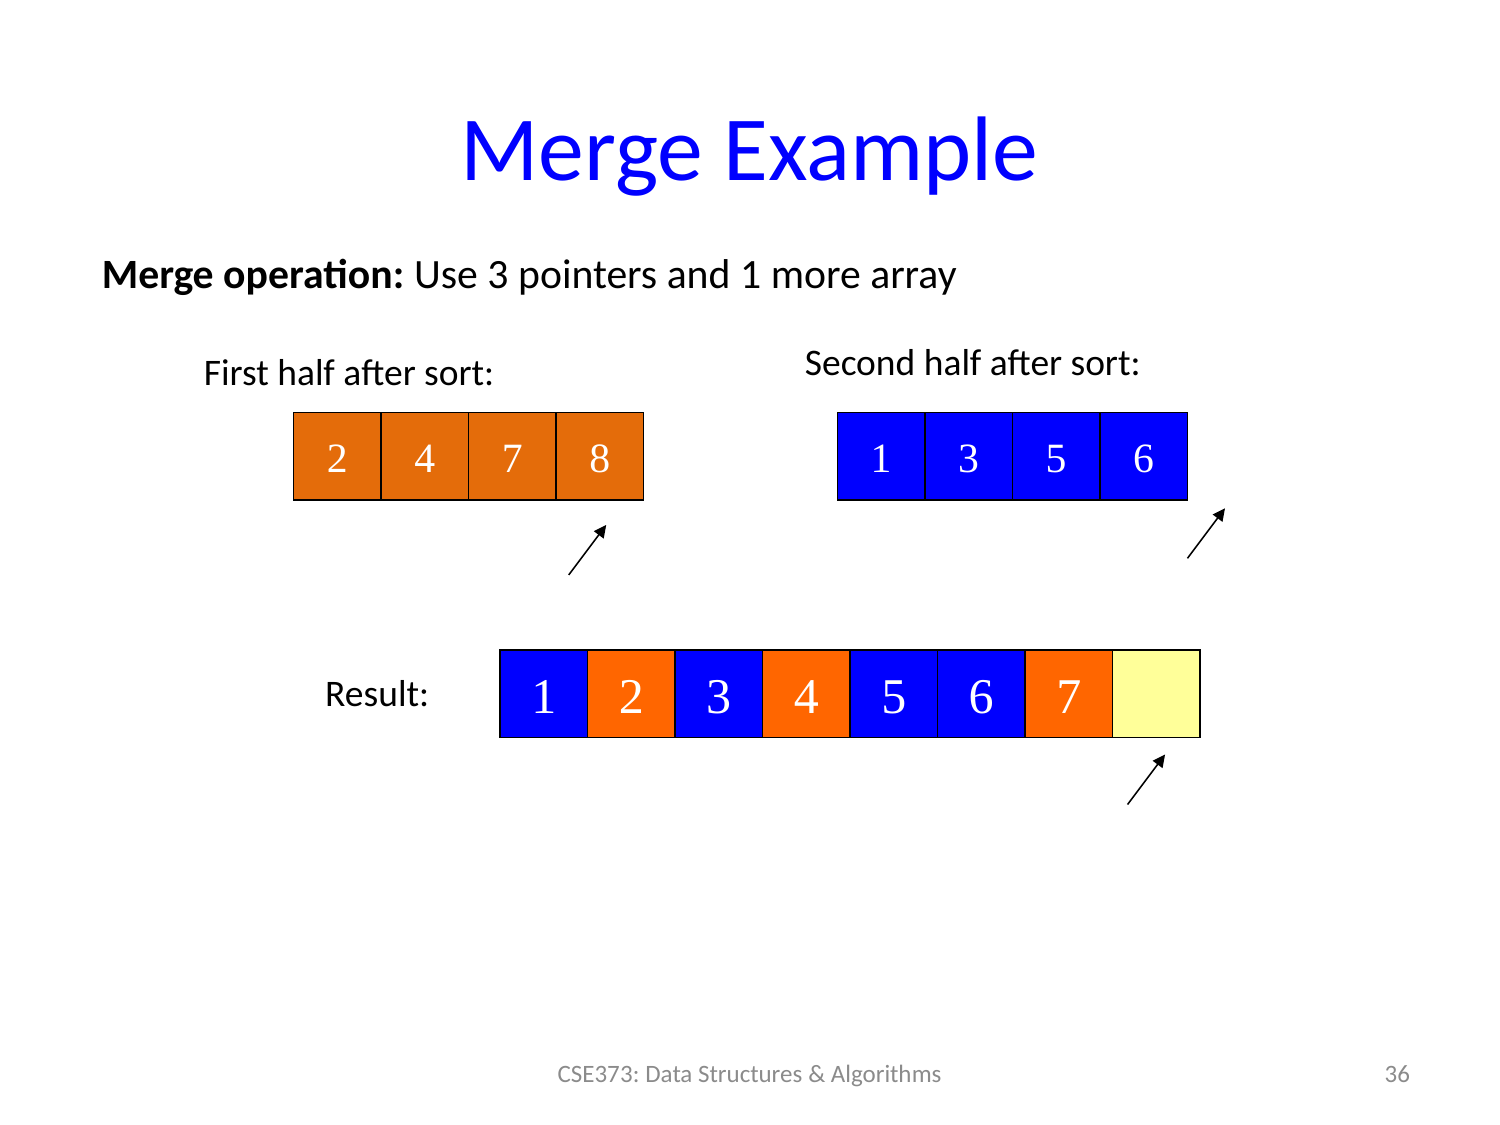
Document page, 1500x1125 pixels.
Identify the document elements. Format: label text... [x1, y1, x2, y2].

text_box 3 [674, 649, 762, 738]
text_box 1 [837, 412, 924, 500]
text_box [1112, 649, 1200, 738]
text_box 4 [381, 412, 468, 500]
text_box 3 [924, 412, 1012, 500]
title Merge Example [112, 50, 1388, 238]
slide_number 36 [1074, 1042, 1425, 1103]
text_box Second half after sort: [790, 331, 1158, 391]
text_box [112, 412, 475, 575]
text_box 5 [1012, 412, 1099, 500]
text_box Merge operation: Use 3 pointers and 1 more array [86, 238, 1166, 319]
text_box 7 [1024, 649, 1112, 738]
text_box 6 [1099, 412, 1188, 500]
text_box [1187, 508, 1225, 559]
text_box 2 [587, 649, 674, 738]
text_box First half after sort: [189, 340, 557, 400]
text_box [1127, 754, 1166, 805]
text_box 7 [468, 412, 556, 500]
text_box [568, 525, 607, 576]
text_box 8 [556, 412, 644, 500]
text_box 1 [499, 649, 587, 738]
text_box 2 [293, 412, 381, 500]
text_box 5 [849, 649, 937, 738]
text_box 6 [937, 649, 1024, 738]
text_box 4 [762, 649, 849, 738]
text_box Result: [310, 661, 513, 721]
footer CSE373: Data Structures & Algorithms [512, 1042, 988, 1103]
